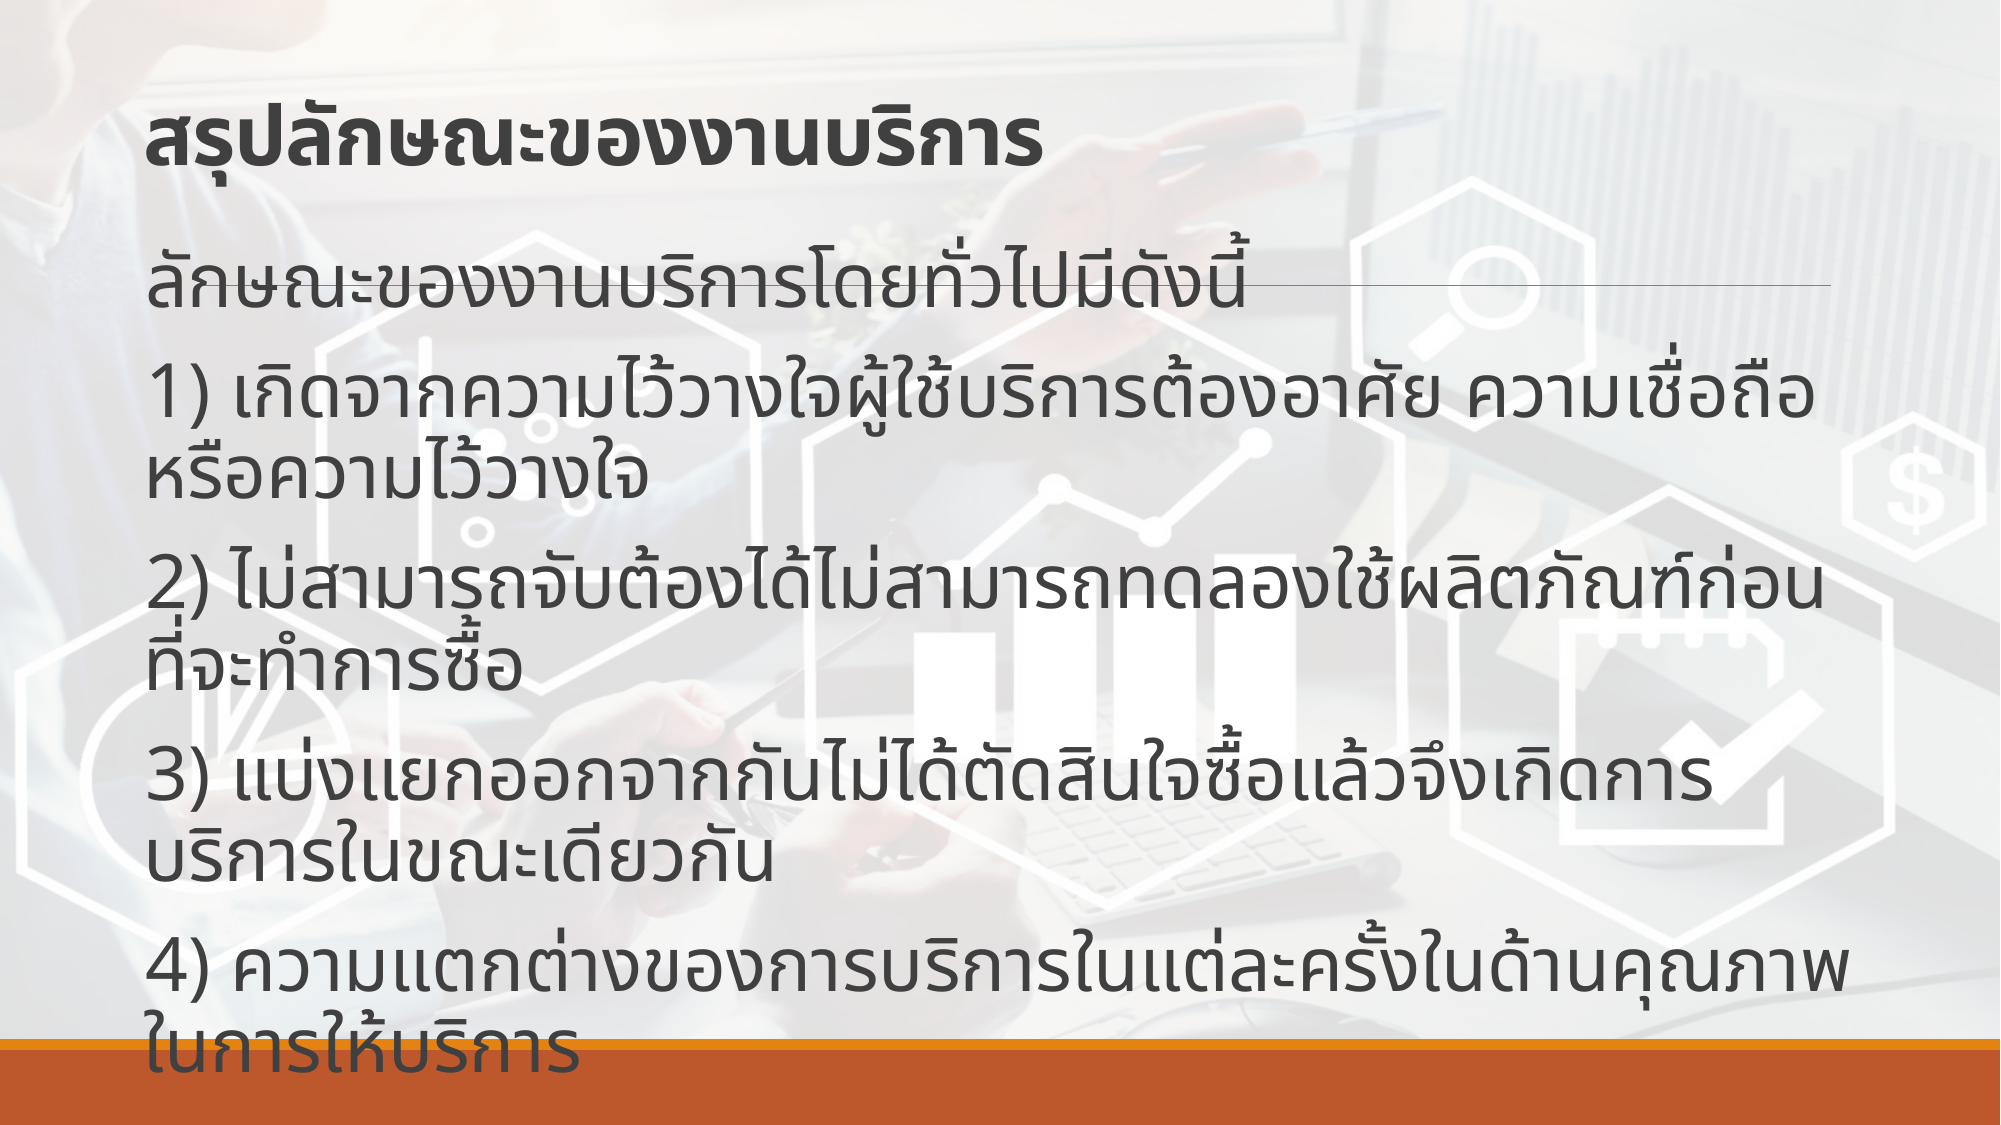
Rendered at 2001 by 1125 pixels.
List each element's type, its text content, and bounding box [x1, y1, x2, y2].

title สรุปลักษณะของงานบริการ [128, 66, 1779, 190]
list ลักษณะของงานบริการโดยทั่วไปมีดังนี้ 1) เกิดจากความไว้วางใจผู้ใช้บริการต้องอาศัย ความเชื่อถือหรือความไว้วางใจ 2) ไม่สามารถจับต้องได้ไม่สามารถทดลองใช้ผลิตภัณฑ์ก่อนที่จะทำการซื้อ 3) แบ่งแยกออกจากกันไม่ได้ตัดสินใจซื้อแล้วจึงเกิดการบริการในขณะเดียวกัน 4) ความแตกต่างของการบริการในแต่ละครั้งในด้านคุณภาพในการให้บริการ [128, 235, 1854, 1099]
